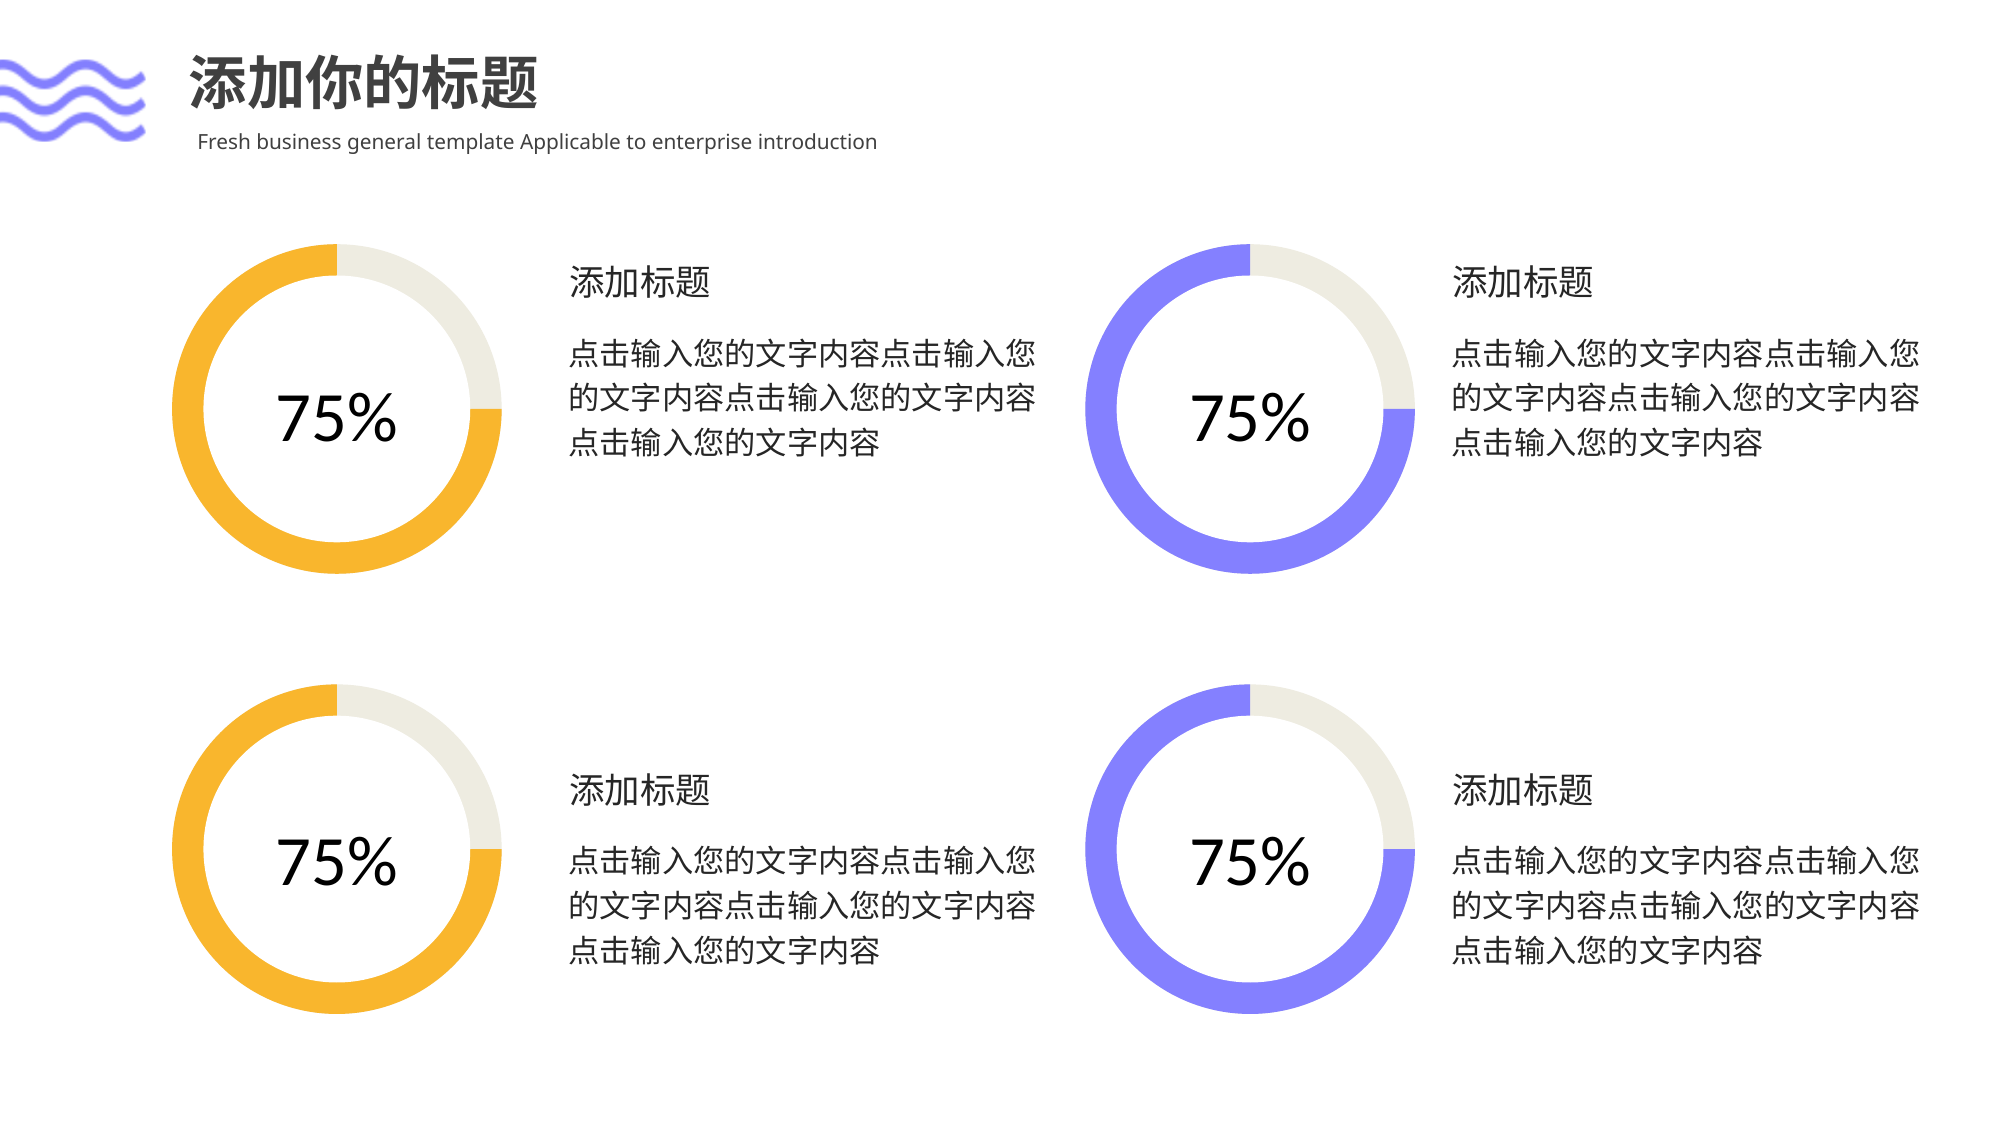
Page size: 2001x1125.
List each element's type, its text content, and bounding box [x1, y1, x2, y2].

text_box 添加你的标题 [174, 38, 554, 124]
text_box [172, 244, 1951, 1014]
picture [0, 0, 145, 202]
text_box Fresh business general template Applicable to enterprise introduction [182, 121, 893, 161]
